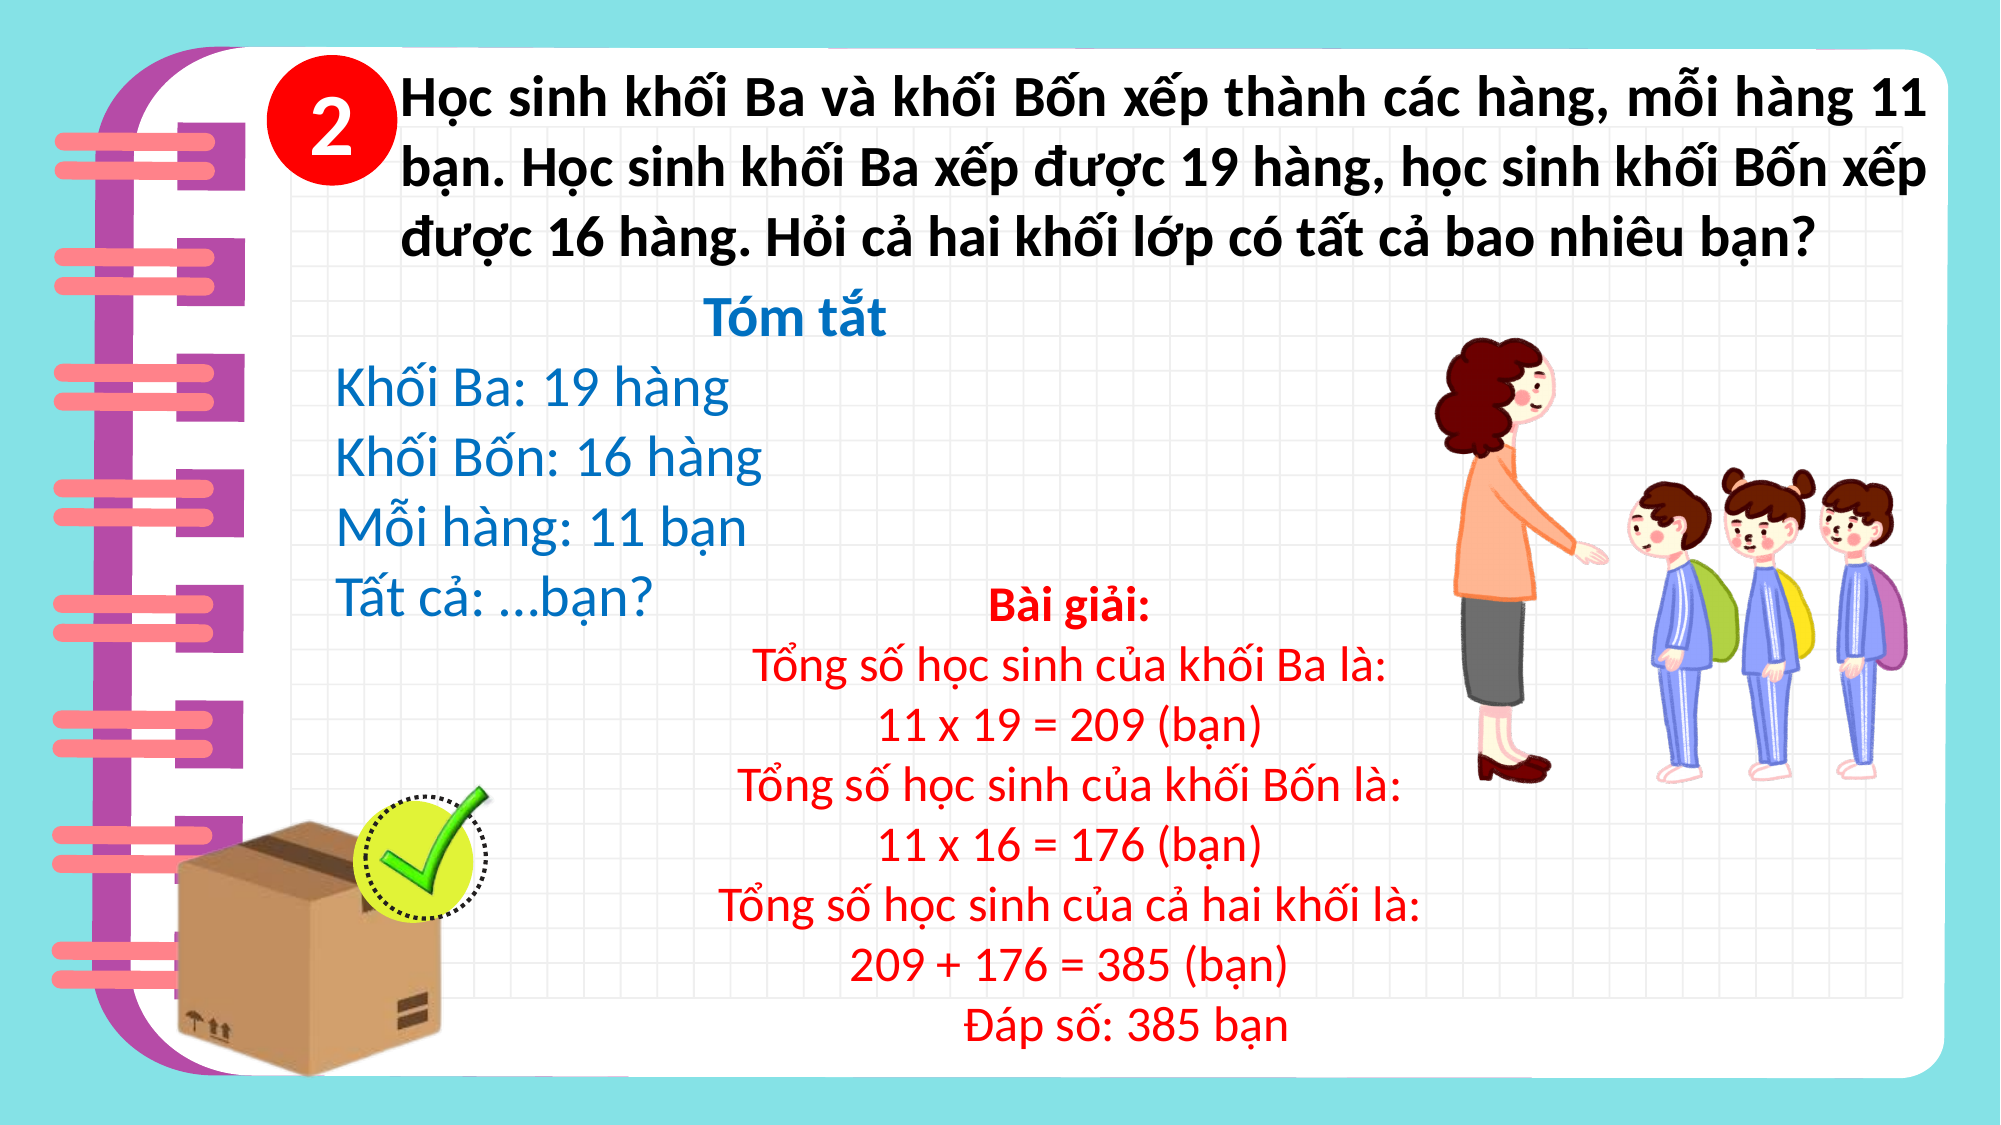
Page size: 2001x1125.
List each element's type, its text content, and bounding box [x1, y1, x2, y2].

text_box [352, 777, 497, 924]
text_box 2 [266, 55, 398, 186]
text_box Tóm tắt Khối Ba: 19 hàng Khối Bốn: 16 hàng Mỗi hàng: 11 bạn Tất cả: …bạn? [320, 270, 1271, 635]
text_box Học sinh khối Ba và khối Bốn xếp thành các hàng, mỗi hàng 11 bạn. Học sinh khối Ba xếp được 19 hàng, học sinh khối Bốn xếp được 16 hàng. Hỏi cả hai khối lớp có tất cả bao nhiêu bạn? [385, 50, 1944, 275]
text_box Bài giải: Tổng số học sinh của khối Ba là: 11 x 19 = 209 (bạn) Tổng số học sinh của khối Bốn là: 11 x 16 = 176 (bạn) Tổng số học sinh của cả hai khối là: 209 + 176 = 385 (bạn) Đáp số: 385 bạn [467, 564, 1674, 1120]
picture [133, 773, 486, 1125]
picture [1362, 252, 1954, 844]
